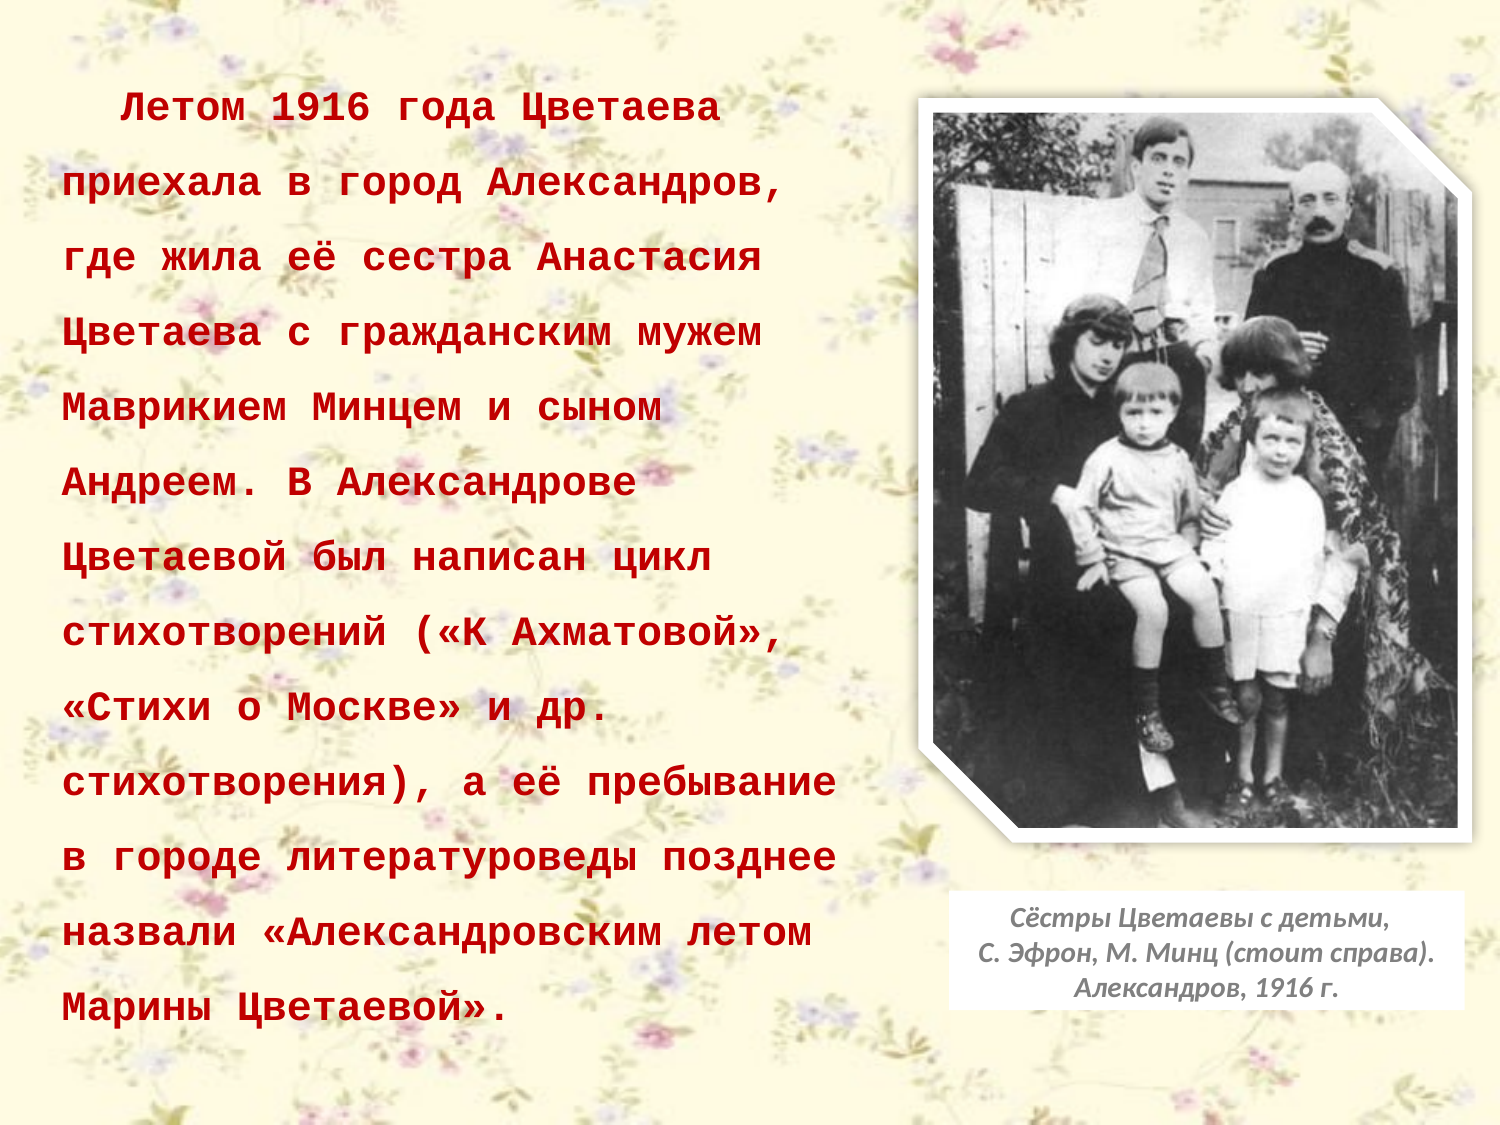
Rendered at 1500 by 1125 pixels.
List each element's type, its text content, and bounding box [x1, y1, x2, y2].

picture [0, 0, 1500, 1125]
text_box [925, 105, 1466, 1012]
text_box Летом 1916 года Цветаева приехала в город Александров, где жила её сестра Анастасия Цветаева с гражданским мужем Маврикием Минцем и сыном Андреем. В Александрове Цветаевой был написан цикл стихотворений («К Ахматовой», «Стихи о Москве» и др. стихотворения), а её пребывание в городе литературоведы позднее назвали «Александровским летом Марины Цветаевой». [46, 46, 891, 1037]
